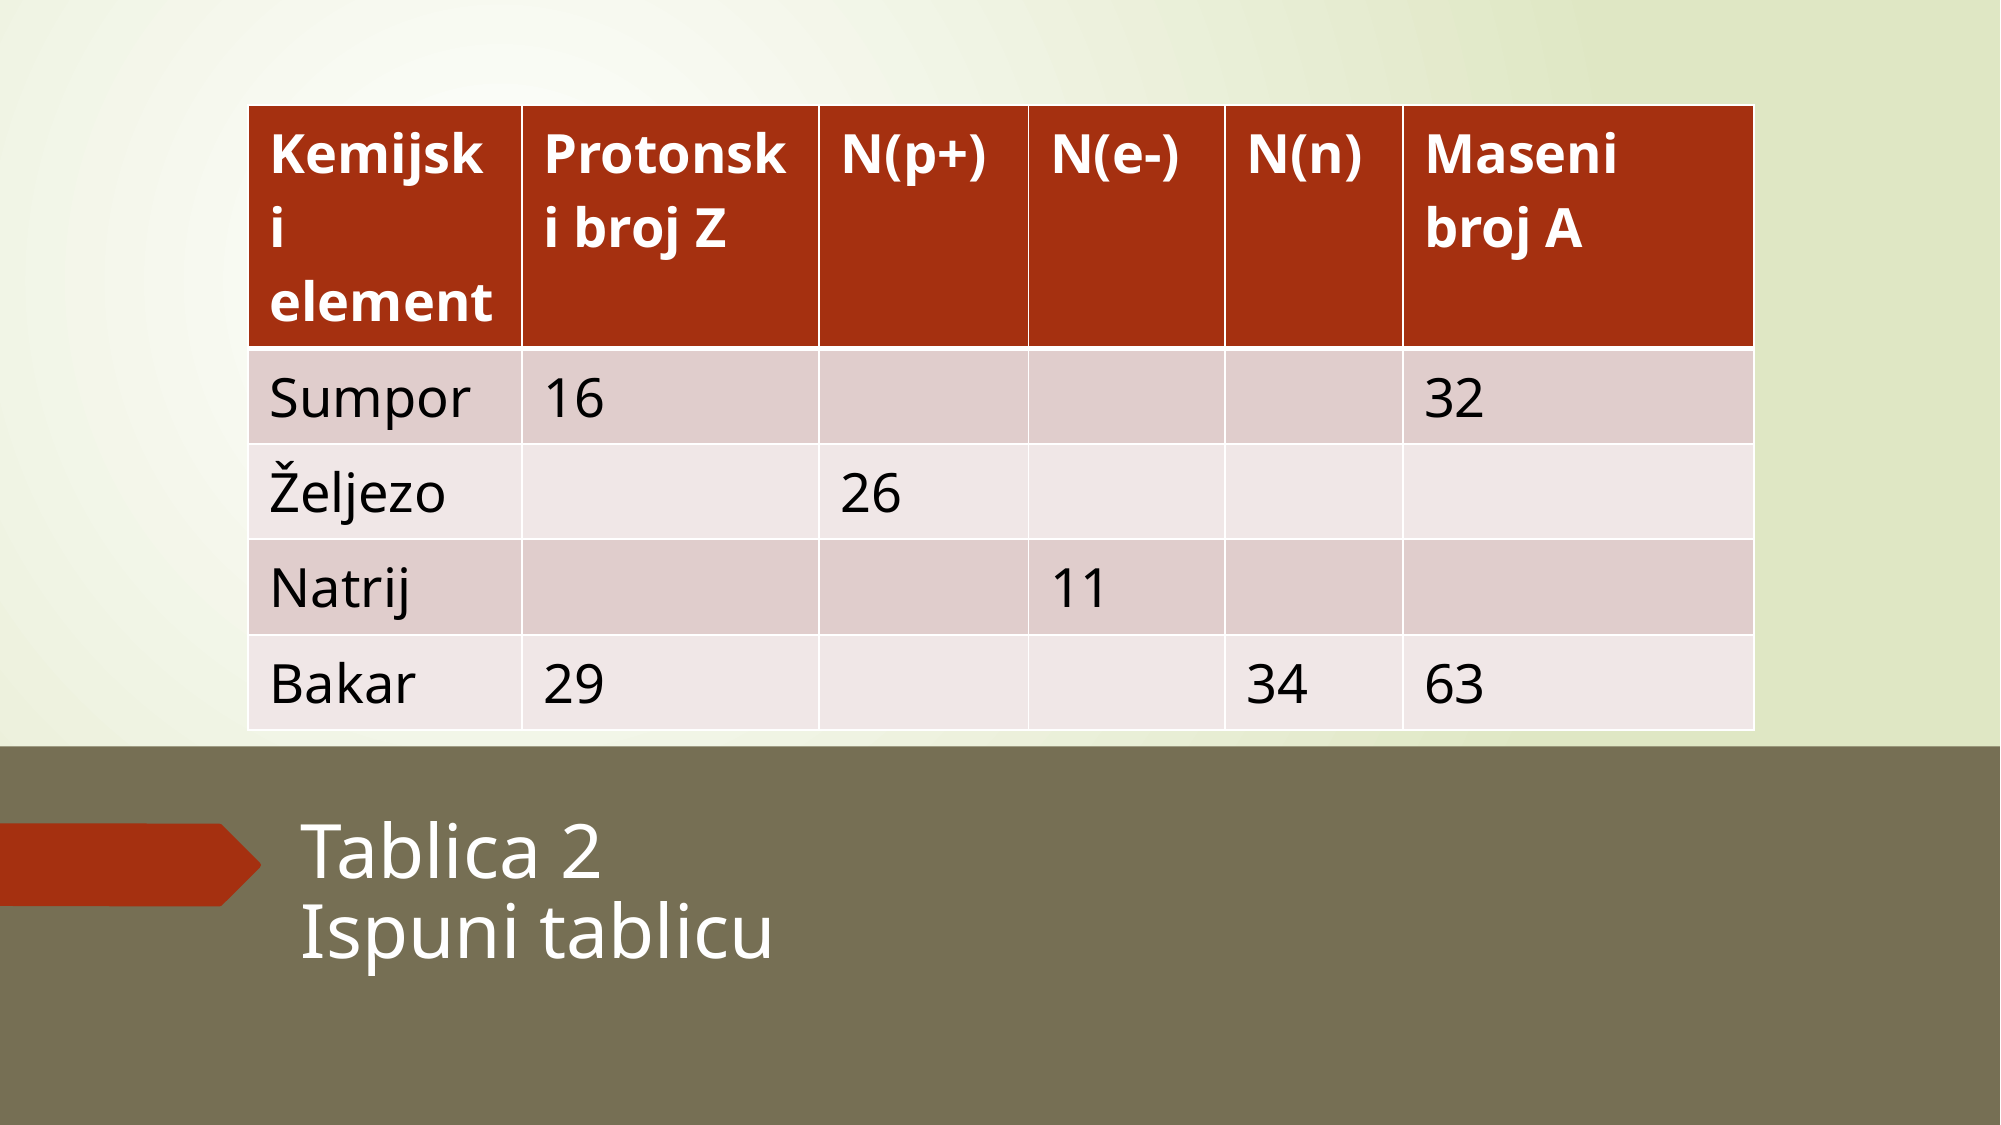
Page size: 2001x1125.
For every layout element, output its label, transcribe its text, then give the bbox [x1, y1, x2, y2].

text_box [0, 745, 2000, 1125]
table_cell 32 [1404, 351, 1753, 443]
table_cell Natrij [249, 540, 521, 634]
table_cell [820, 636, 1028, 729]
table_cell Bakar [249, 636, 521, 729]
table_cell [1226, 445, 1402, 538]
table_cell 29 [523, 636, 818, 729]
table_cell 63 [1404, 636, 1753, 729]
title Tablica 2 Ispuni tablicu [285, 805, 1888, 987]
table_header N(e-) [1029, 106, 1224, 346]
table_cell [820, 351, 1028, 443]
table_cell [1029, 636, 1224, 729]
table_header N(p+) [820, 106, 1028, 346]
table_cell [523, 445, 818, 538]
table_cell Sumpor [249, 351, 521, 443]
table_cell 26 [820, 445, 1028, 538]
table_cell 11 [1029, 540, 1224, 634]
table_header Protonski broj Z [523, 106, 818, 346]
table_cell [1029, 445, 1224, 538]
table_header Maseni broj A [1404, 106, 1753, 346]
table_cell [1226, 540, 1402, 634]
table_cell [523, 540, 818, 634]
table_header N(n) [1226, 106, 1402, 346]
table_cell 16 [523, 351, 818, 443]
text_box [0, 0, 2000, 745]
table_cell [1404, 540, 1753, 634]
table_cell [1029, 351, 1224, 443]
table_cell [1226, 351, 1402, 443]
table_cell [820, 540, 1028, 634]
table_cell 34 [1226, 636, 1402, 729]
table_header Kemijski element [249, 106, 521, 346]
table_cell [1404, 445, 1753, 538]
text_box [0, 823, 262, 907]
table_cell Željezo [249, 445, 521, 538]
